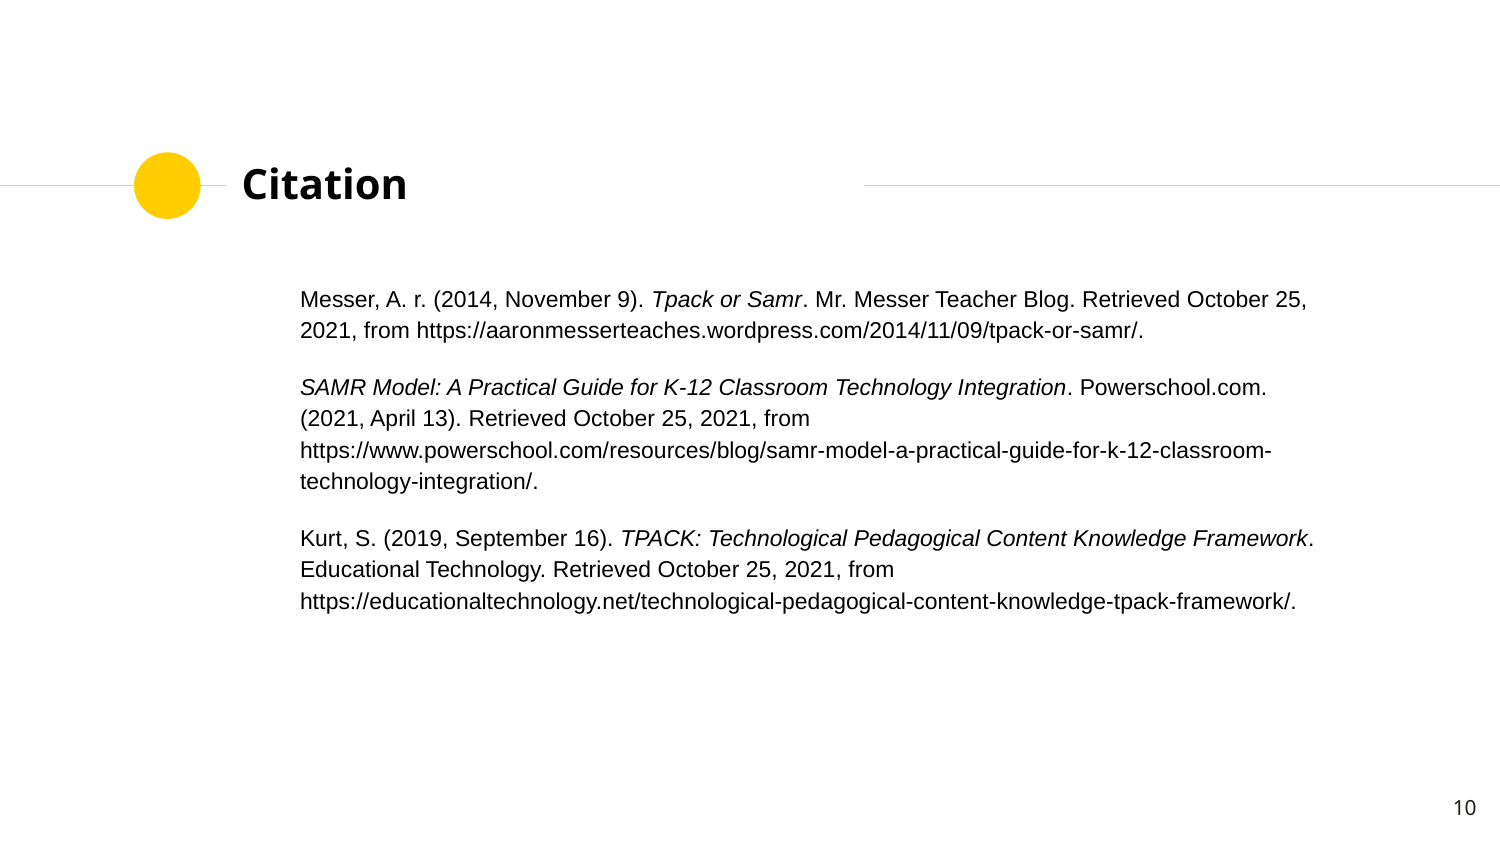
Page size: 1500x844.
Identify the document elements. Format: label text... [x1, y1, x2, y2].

list Messer, A. r. (2014, November 9). Tpack or Samr. Mr. Messer Teacher Blog. Retrieved October 25, 2021, from https://aaronmesserteaches.wordpress.com/2014/11/09/tpack-or-samr/. SAMR Model: A Practical Guide for K-12 Classroom Technology Integration. Powerschool.com. (2021, April 13). Retrieved October 25, 2021, from https://www.powerschool.com/resources/blog/samr-model-a-practical-guide-for-k-12-classroom-technology-integration/. Kurt, S. (2019, September 16). TPACK: Technological Pedagogical Content Knowledge Framework. Educational Technology. Retrieved October 25, 2021, from https://educationaltechnology.net/technological-pedagogical-content-knowledge-tpack-framework/. [226, 265, 1344, 776]
slide_number ‹#› [1401, 779, 1492, 844]
title Citation [226, 146, 863, 219]
